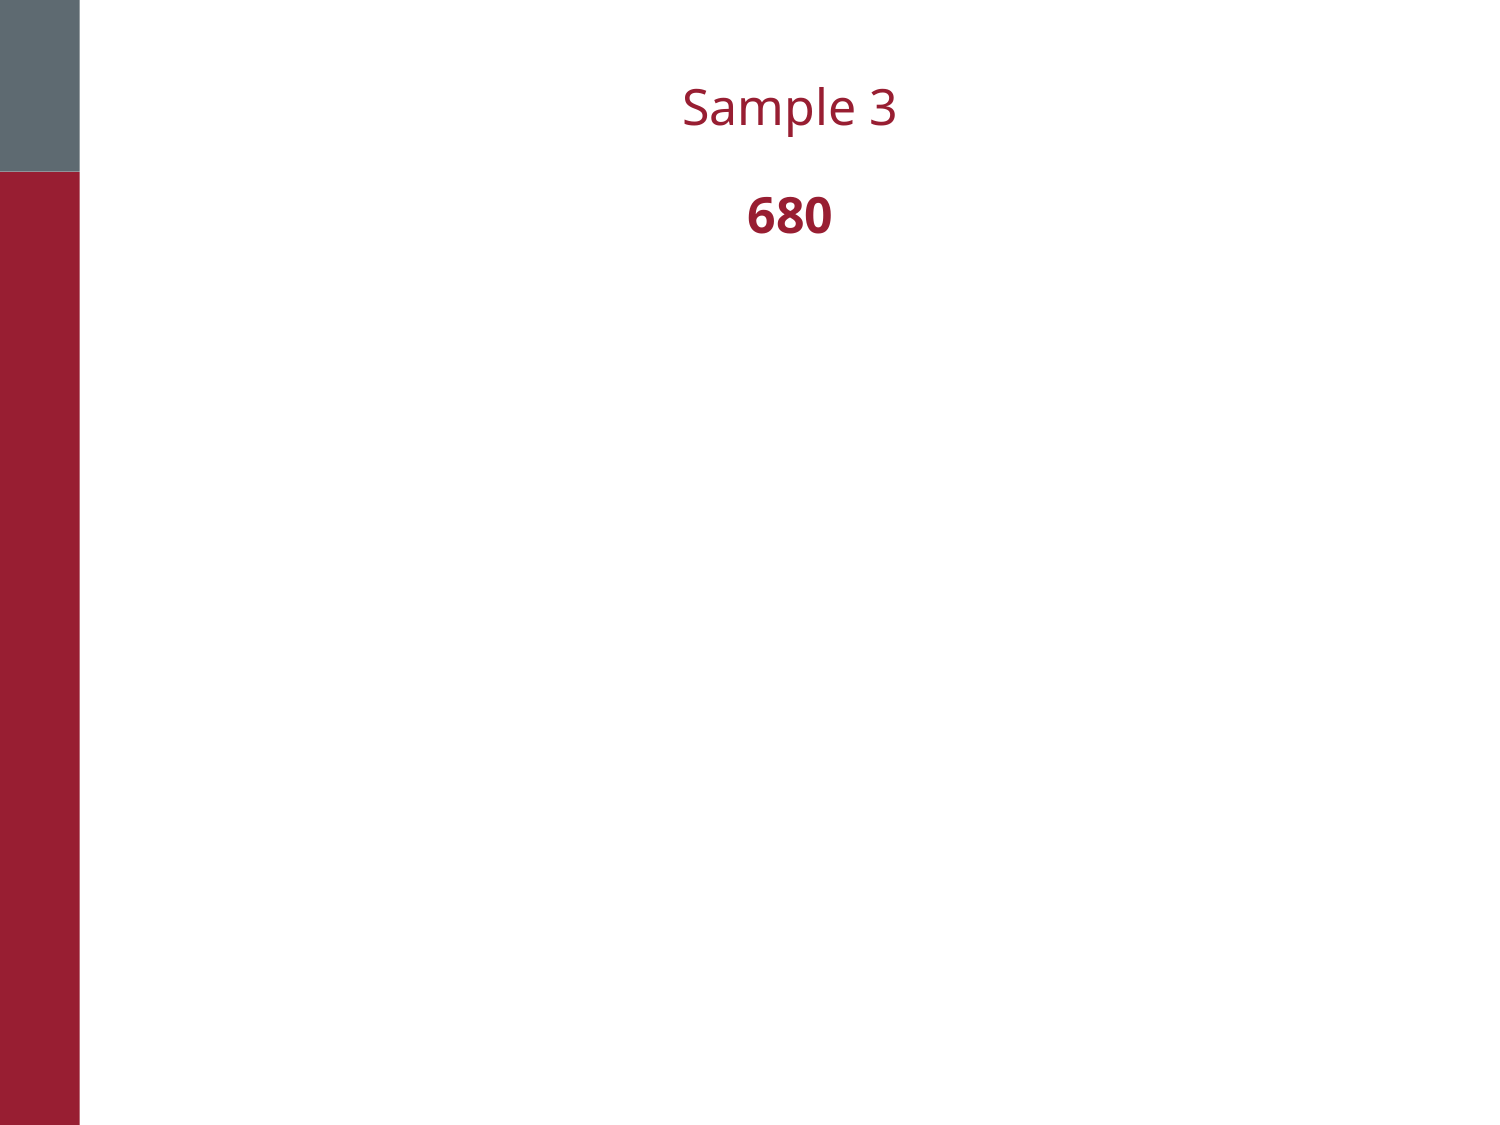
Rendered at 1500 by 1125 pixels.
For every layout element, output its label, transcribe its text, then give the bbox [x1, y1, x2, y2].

title Sample 3 680 [80, 73, 1500, 253]
